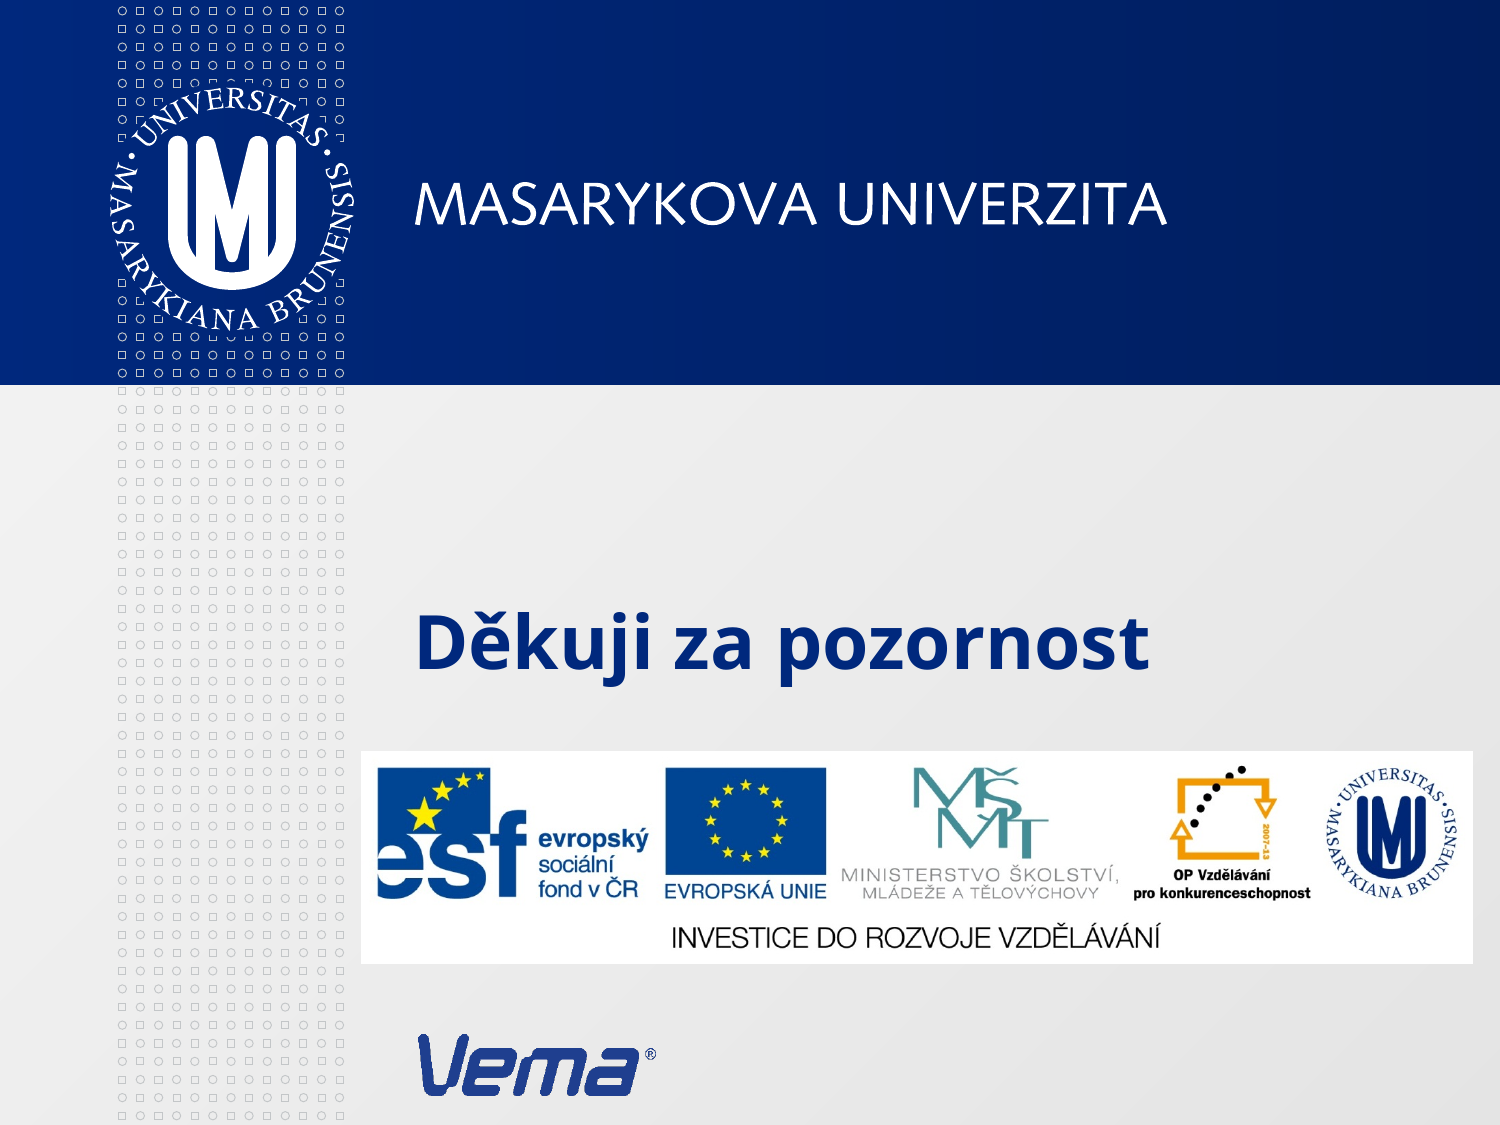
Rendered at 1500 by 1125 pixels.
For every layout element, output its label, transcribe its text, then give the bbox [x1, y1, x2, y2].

picture [418, 1034, 656, 1096]
picture [360, 751, 1474, 965]
title Děkuji za pozornost [413, 420, 1347, 749]
